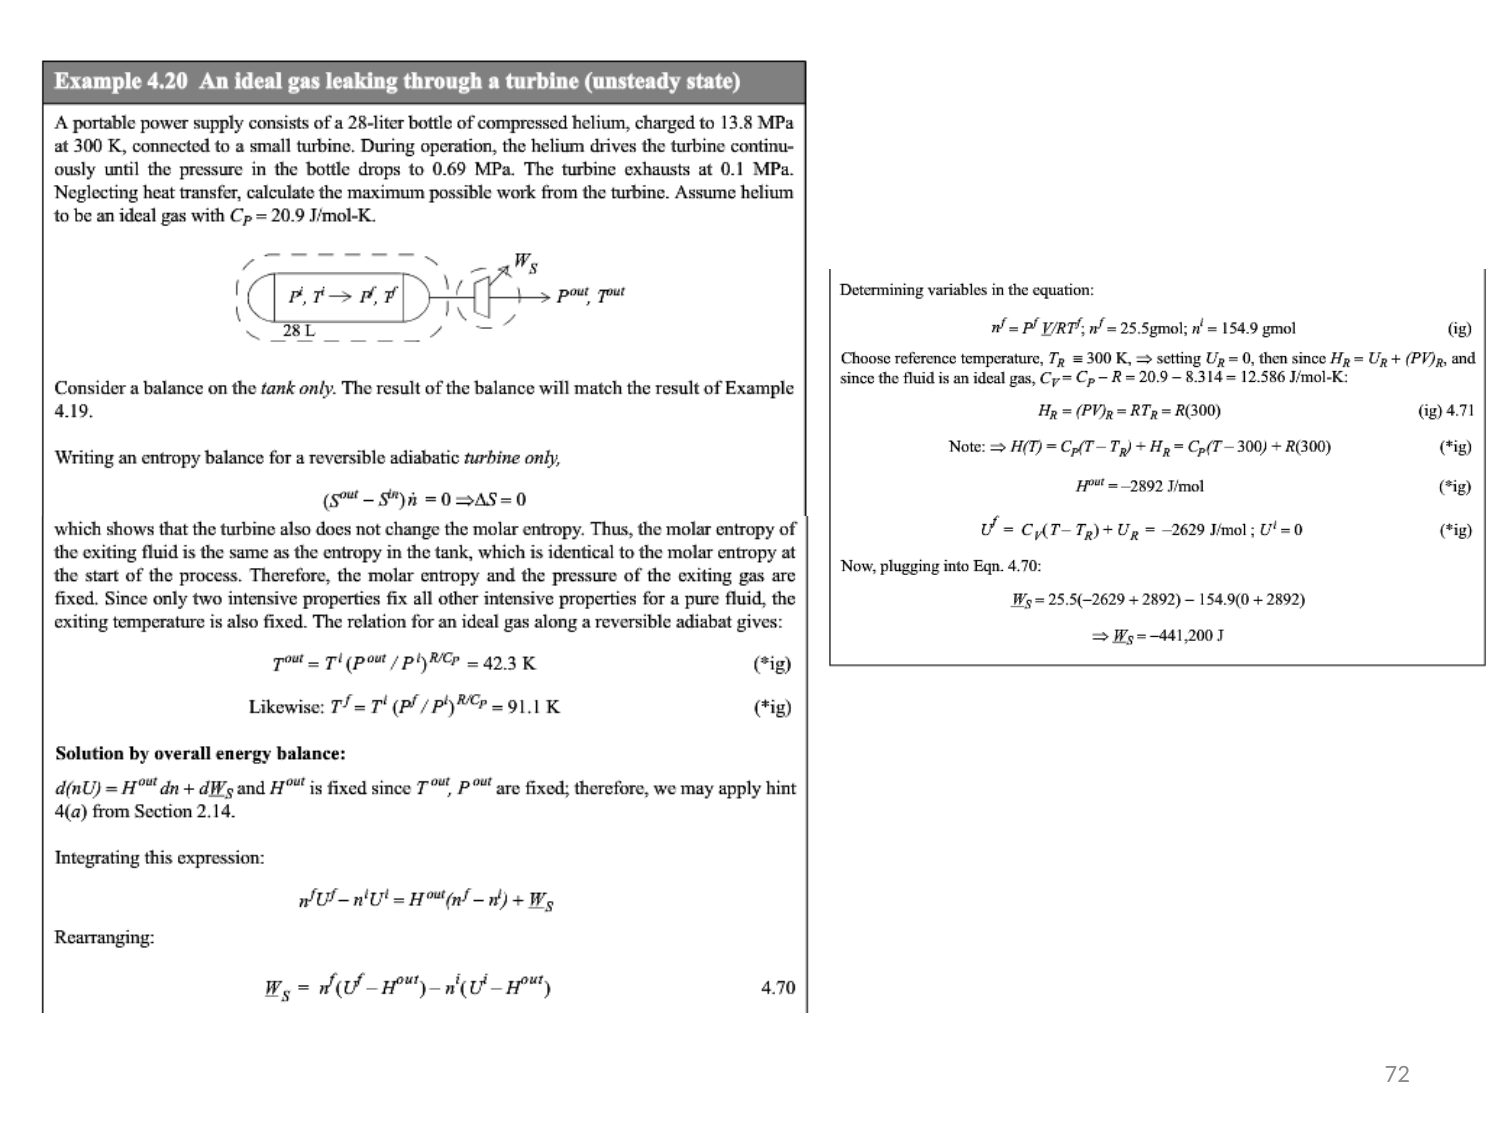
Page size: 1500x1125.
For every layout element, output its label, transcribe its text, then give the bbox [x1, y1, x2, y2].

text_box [34, 55, 817, 1013]
slide_number 72 [1074, 1042, 1425, 1103]
picture [822, 269, 1492, 672]
